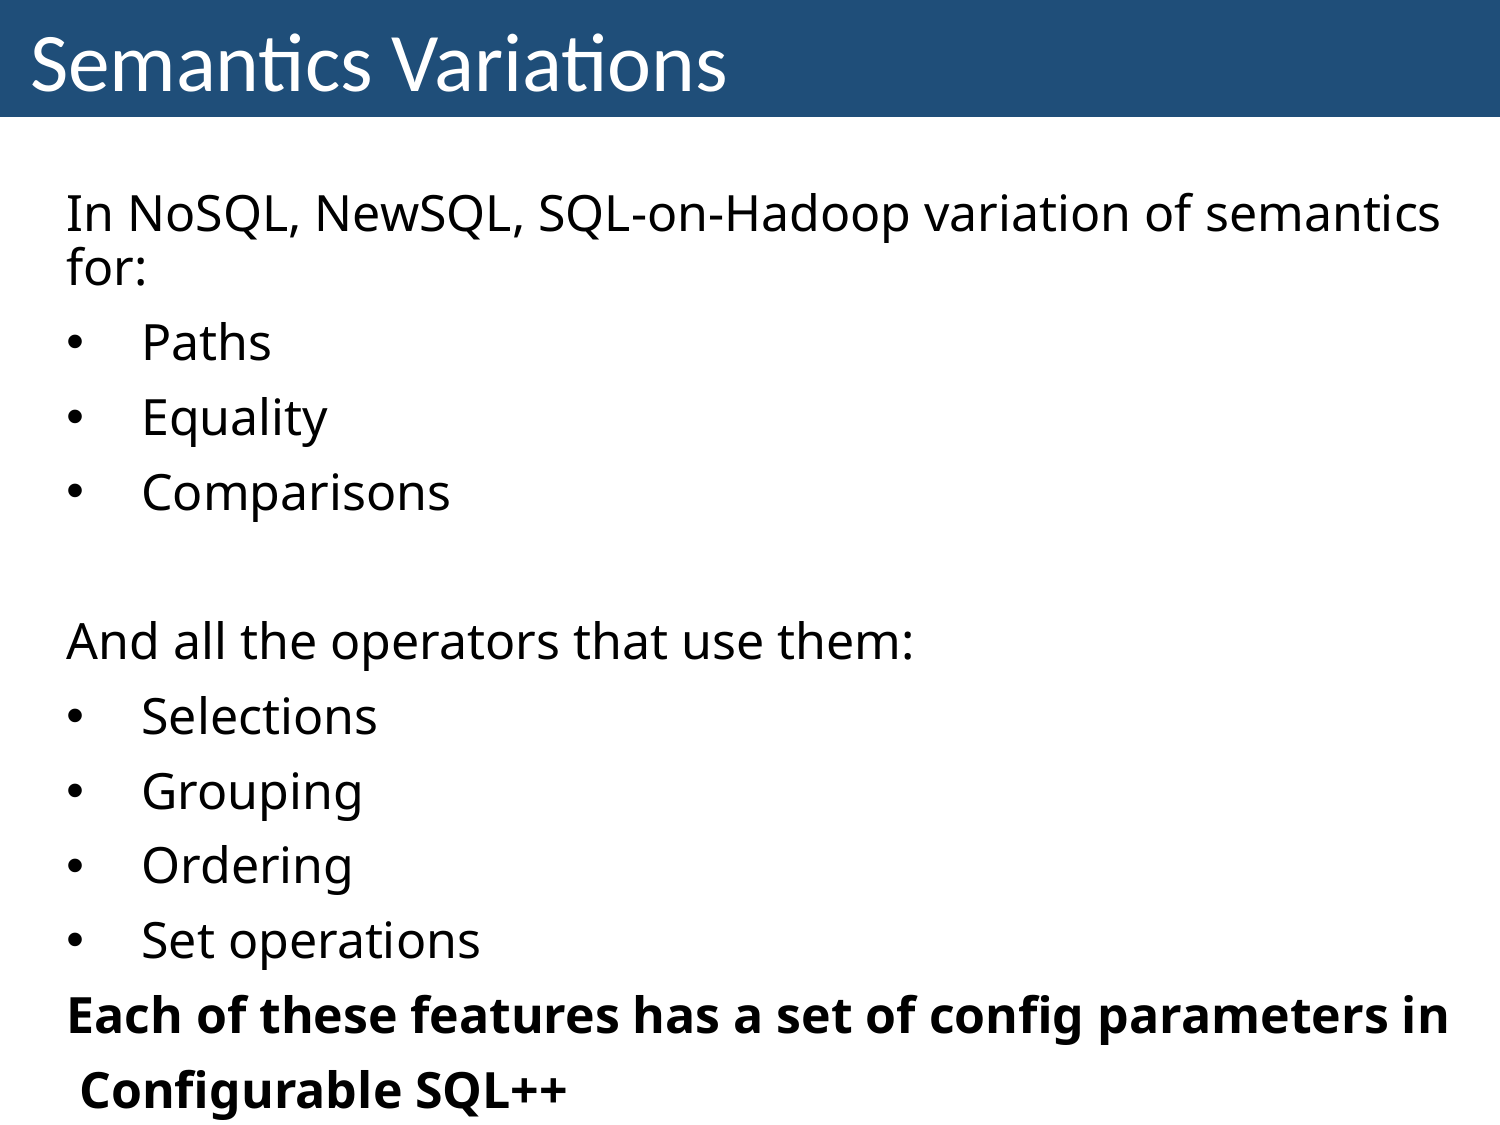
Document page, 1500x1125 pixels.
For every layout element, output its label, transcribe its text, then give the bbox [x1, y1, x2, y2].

text_box In NoSQL, NewSQL, SQL-on-Hadoop variation of semantics for: Paths Equality Comparisons And all the operators that use them: Selections Grouping Ordering Set operations Each of these features has a set of config parameters in Configurable SQL++ [0, 180, 1500, 1099]
text_box Semantics Variations [0, 0, 1500, 118]
